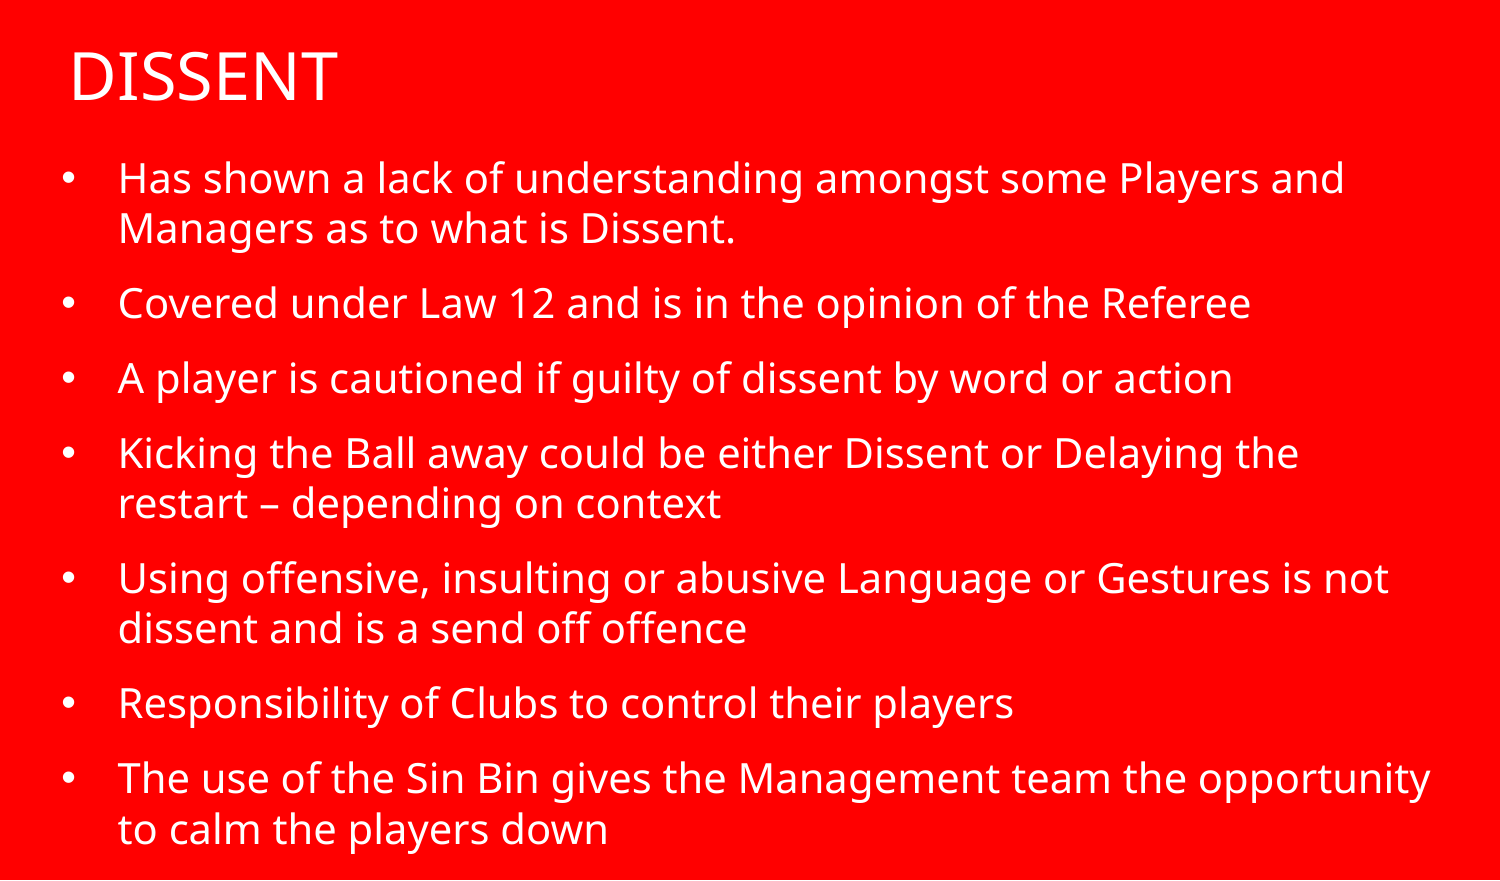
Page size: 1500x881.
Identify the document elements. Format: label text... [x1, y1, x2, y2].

text_box Has shown a lack of understanding amongst some Players and Managers as to what is Dissent. Covered under Law 12 and is in the opinion of the Referee A player is cautioned if guilty of dissent by word or action Kicking the Ball away could be either Dissent or Delaying the restart – depending on context Using offensive, insulting or abusive Language or Gestures is not dissent and is a send off offence Responsibility of Clubs to control their players The use of the Sin Bin gives the Management team the opportunity to calm the players down [46, 144, 1456, 860]
text_box DISSENT [54, 26, 1271, 144]
